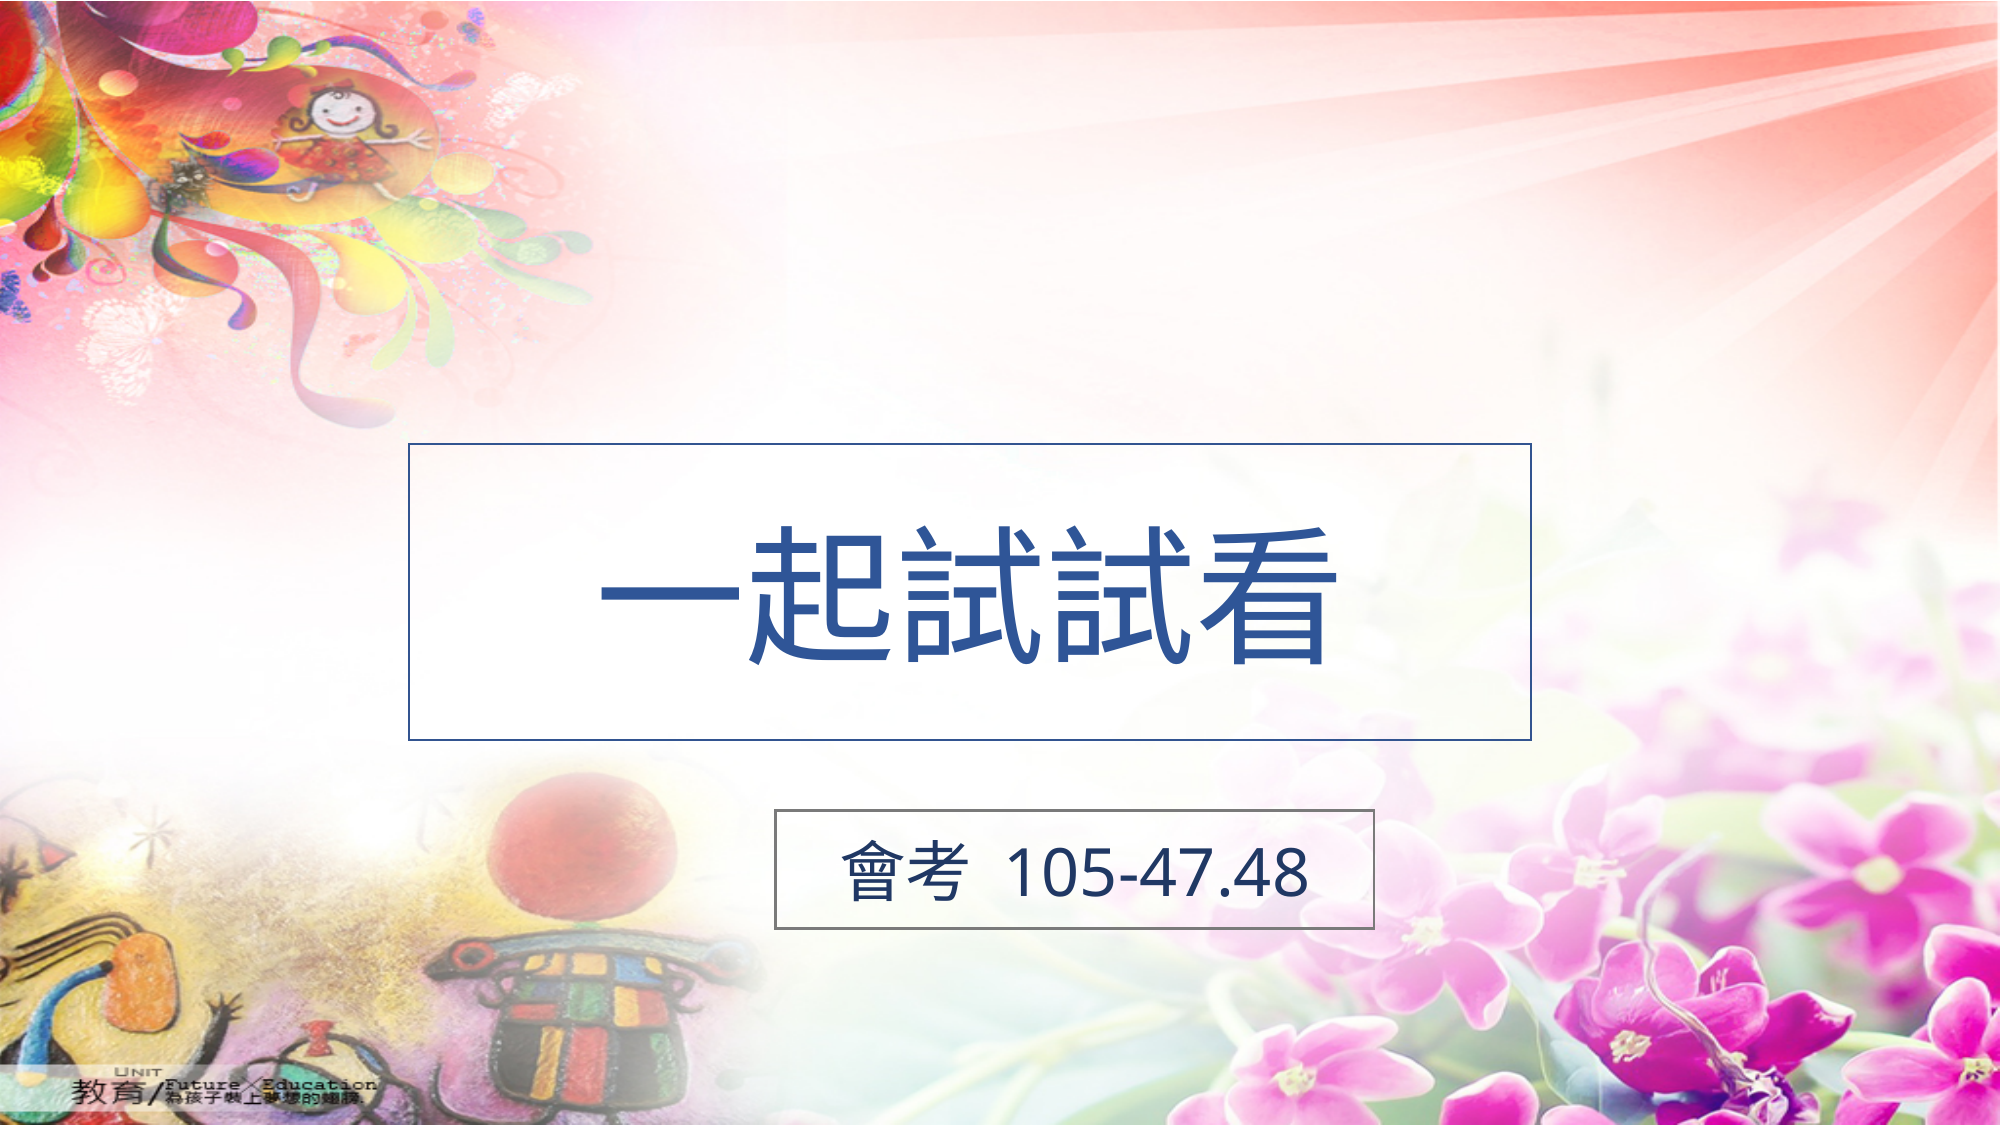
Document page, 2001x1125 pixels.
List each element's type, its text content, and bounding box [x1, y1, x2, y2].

text_box 會考 105-47.48 [774, 809, 1375, 930]
picture [0, 1, 2000, 1125]
text_box 一起試試看 [408, 443, 1532, 741]
